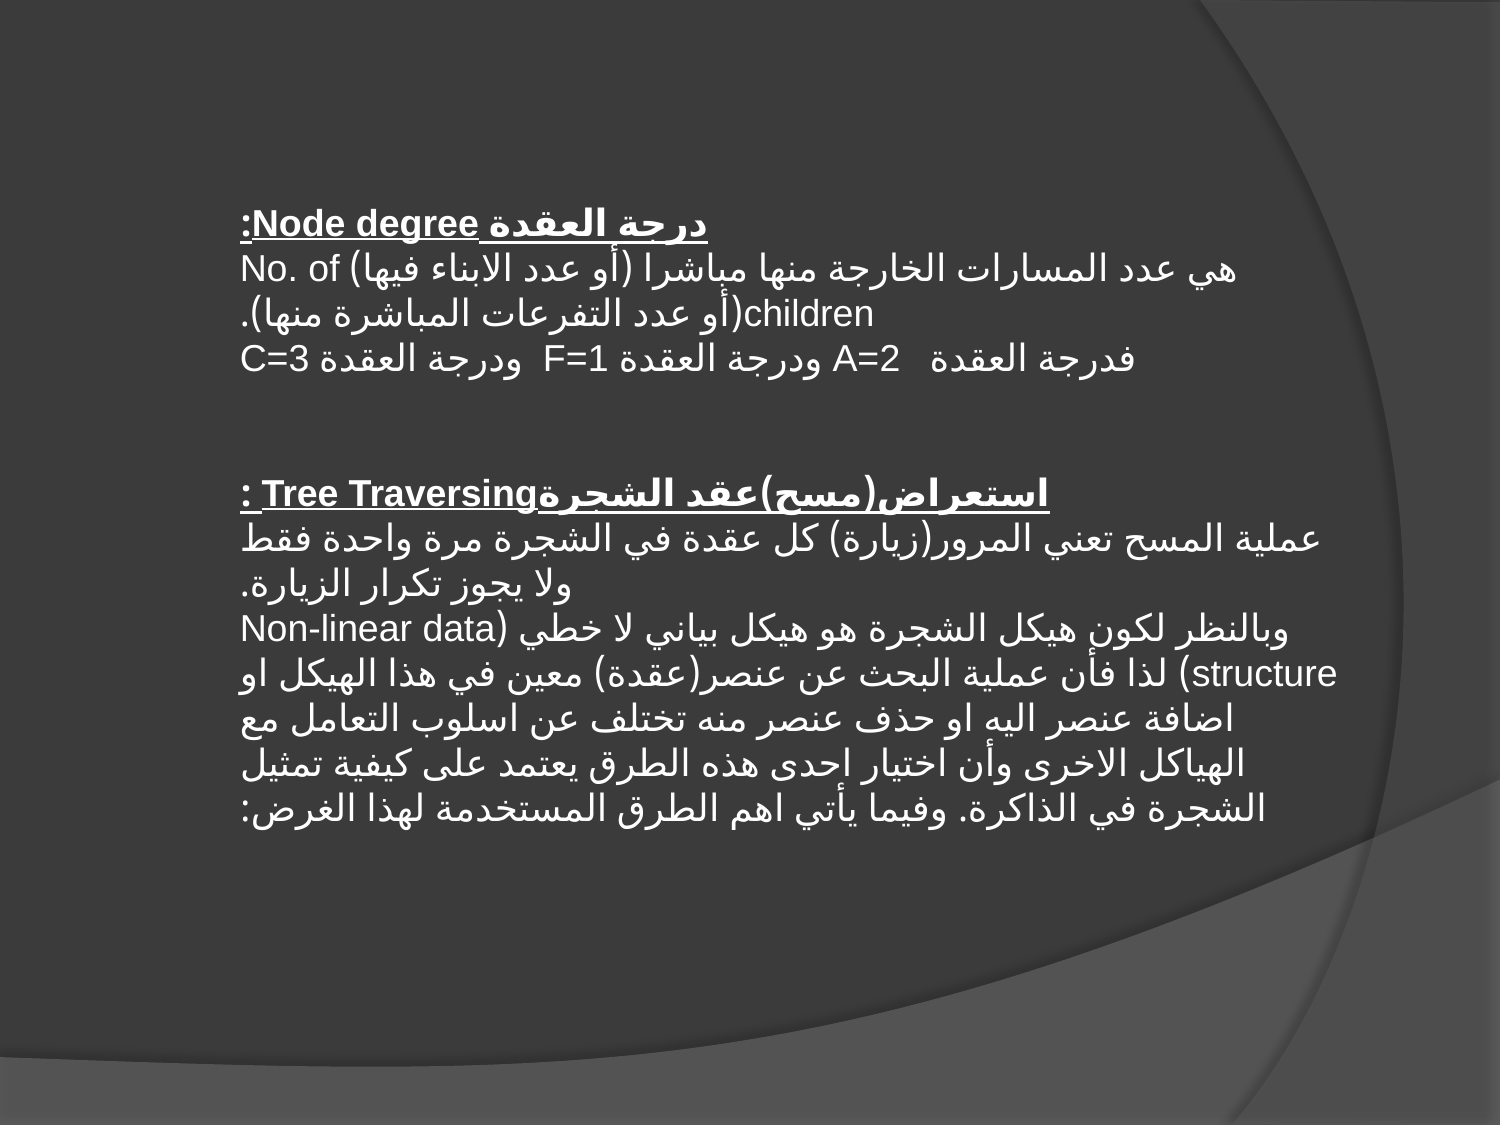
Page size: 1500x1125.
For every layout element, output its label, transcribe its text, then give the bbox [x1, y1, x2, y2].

text_box درجة العقدة Node degree: هي عدد المسارات الخارجة منها مباشرا (أو عدد الابناء فيها) No. of children(أو عدد التفرعات المباشرة منها). فدرجة العقدة A=2 ودرجة العقدة F=1 ودرجة العقدة C=3 استعراض(مسح)عقد الشجرةTree Traversing : عملية المسح تعني المرور(زيارة) كل عقدة في الشجرة مرة واحدة فقط ولا يجوز تكرار الزيارة. وبالنظر لكون هيكل الشجرة هو هيكل بياني لا خطي (Non-linear data structure) لذا فأن عملية البحث عن عنصر(عقدة) معين في هذا الهيكل او اضافة عنصر اليه او حذف عنصر منه تختلف عن اسلوب التعامل مع الهياكل الاخرى وأن اختيار احدى هذه الطرق يعتمد على كيفية تمثيل الشجرة في الذاكرة. وفيما يأتي اهم الطرق المستخدمة لهذا الغرض: [224, 191, 1363, 837]
